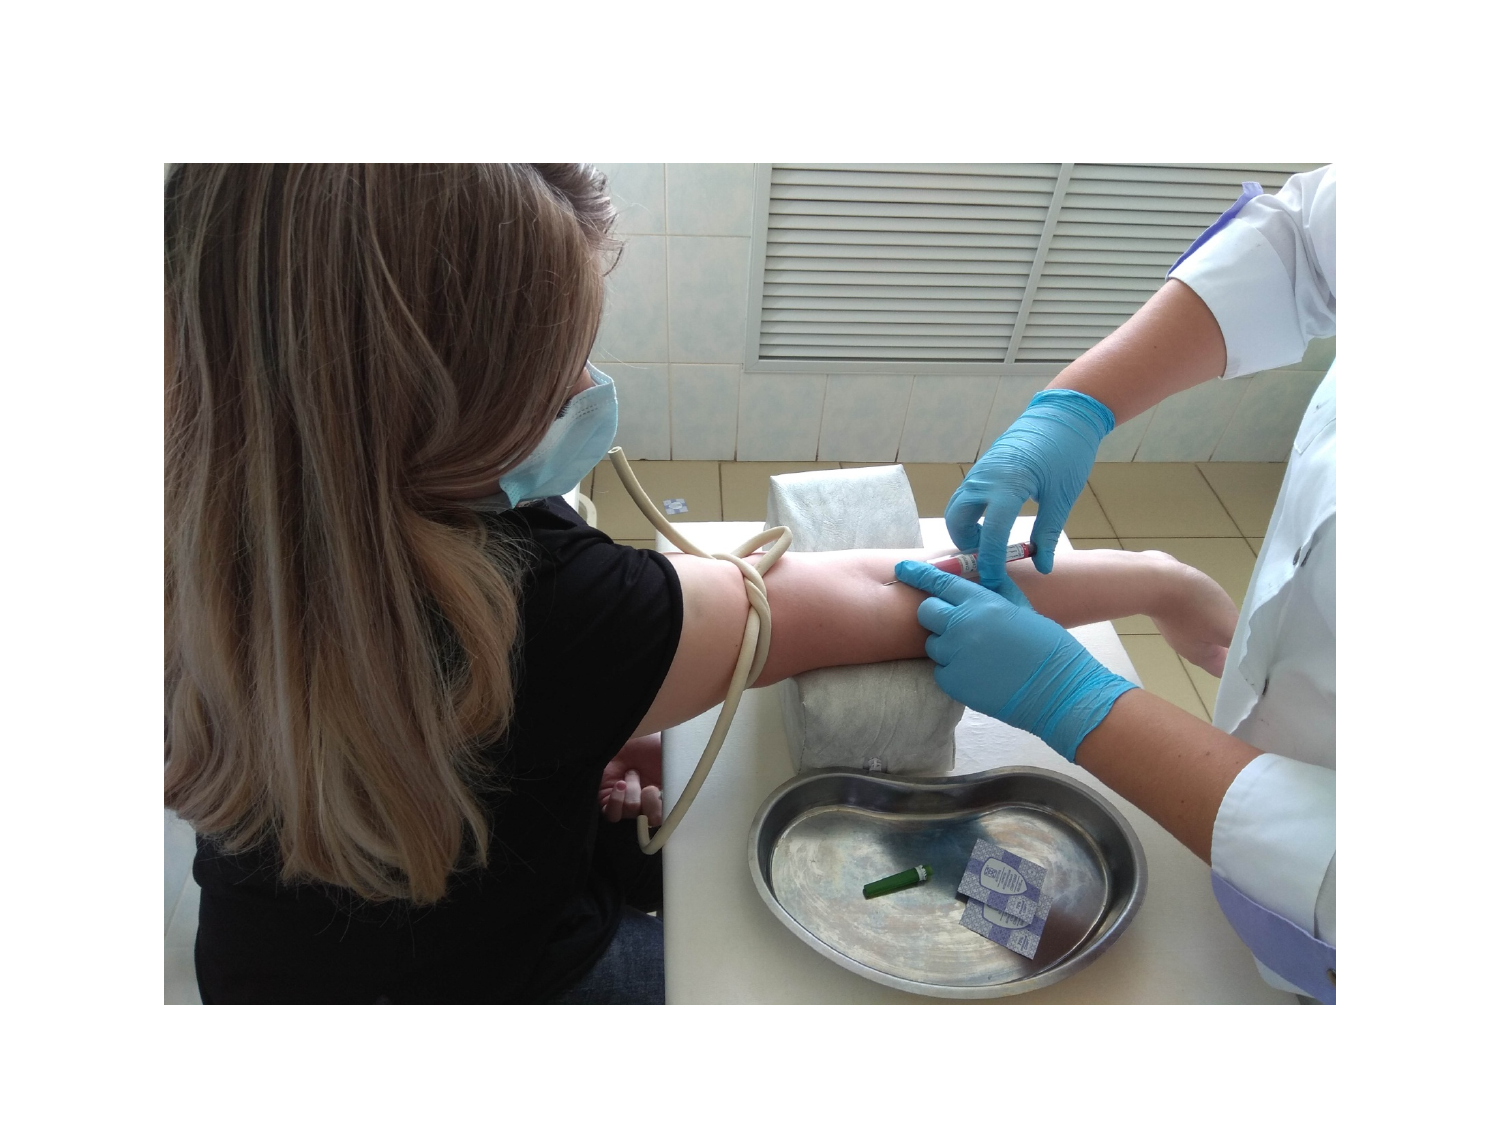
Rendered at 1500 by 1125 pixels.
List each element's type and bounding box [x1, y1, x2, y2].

list [163, 163, 1337, 1006]
